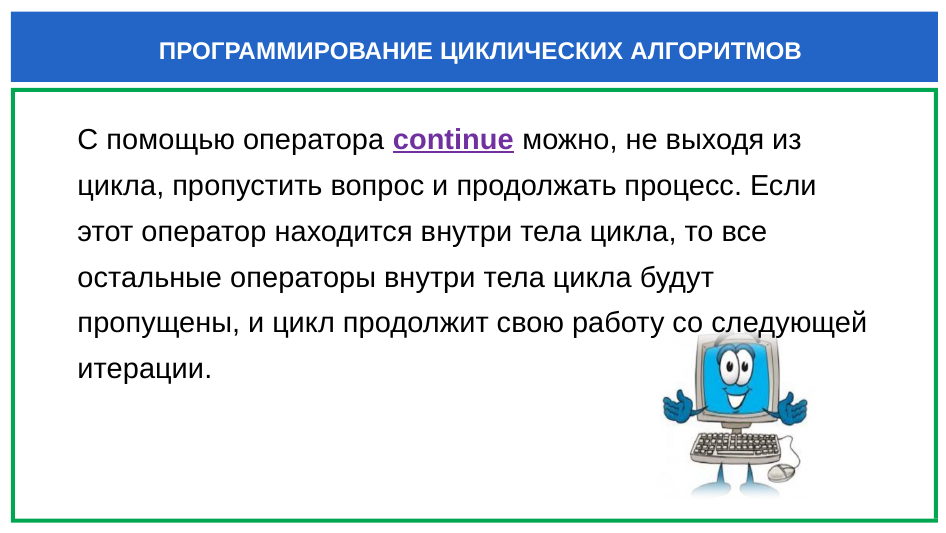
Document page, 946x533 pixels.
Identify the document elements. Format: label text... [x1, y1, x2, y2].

text_box С помощью оператора continue можно, не выходя из цикла, пропустить вопрос и продолжать процесс. Если этот оператор находится внутри тела цикла, то все остальные операторы внутри тела цикла будут пропущены, и цикл продолжит свою работу со следующей итерации. [62, 102, 895, 392]
text_box ПРОГРАММИРОВАНИЕ ЦИКЛИЧЕСКИХ АЛГОРИТМОВ [15, 0, 946, 72]
picture [636, 324, 835, 501]
